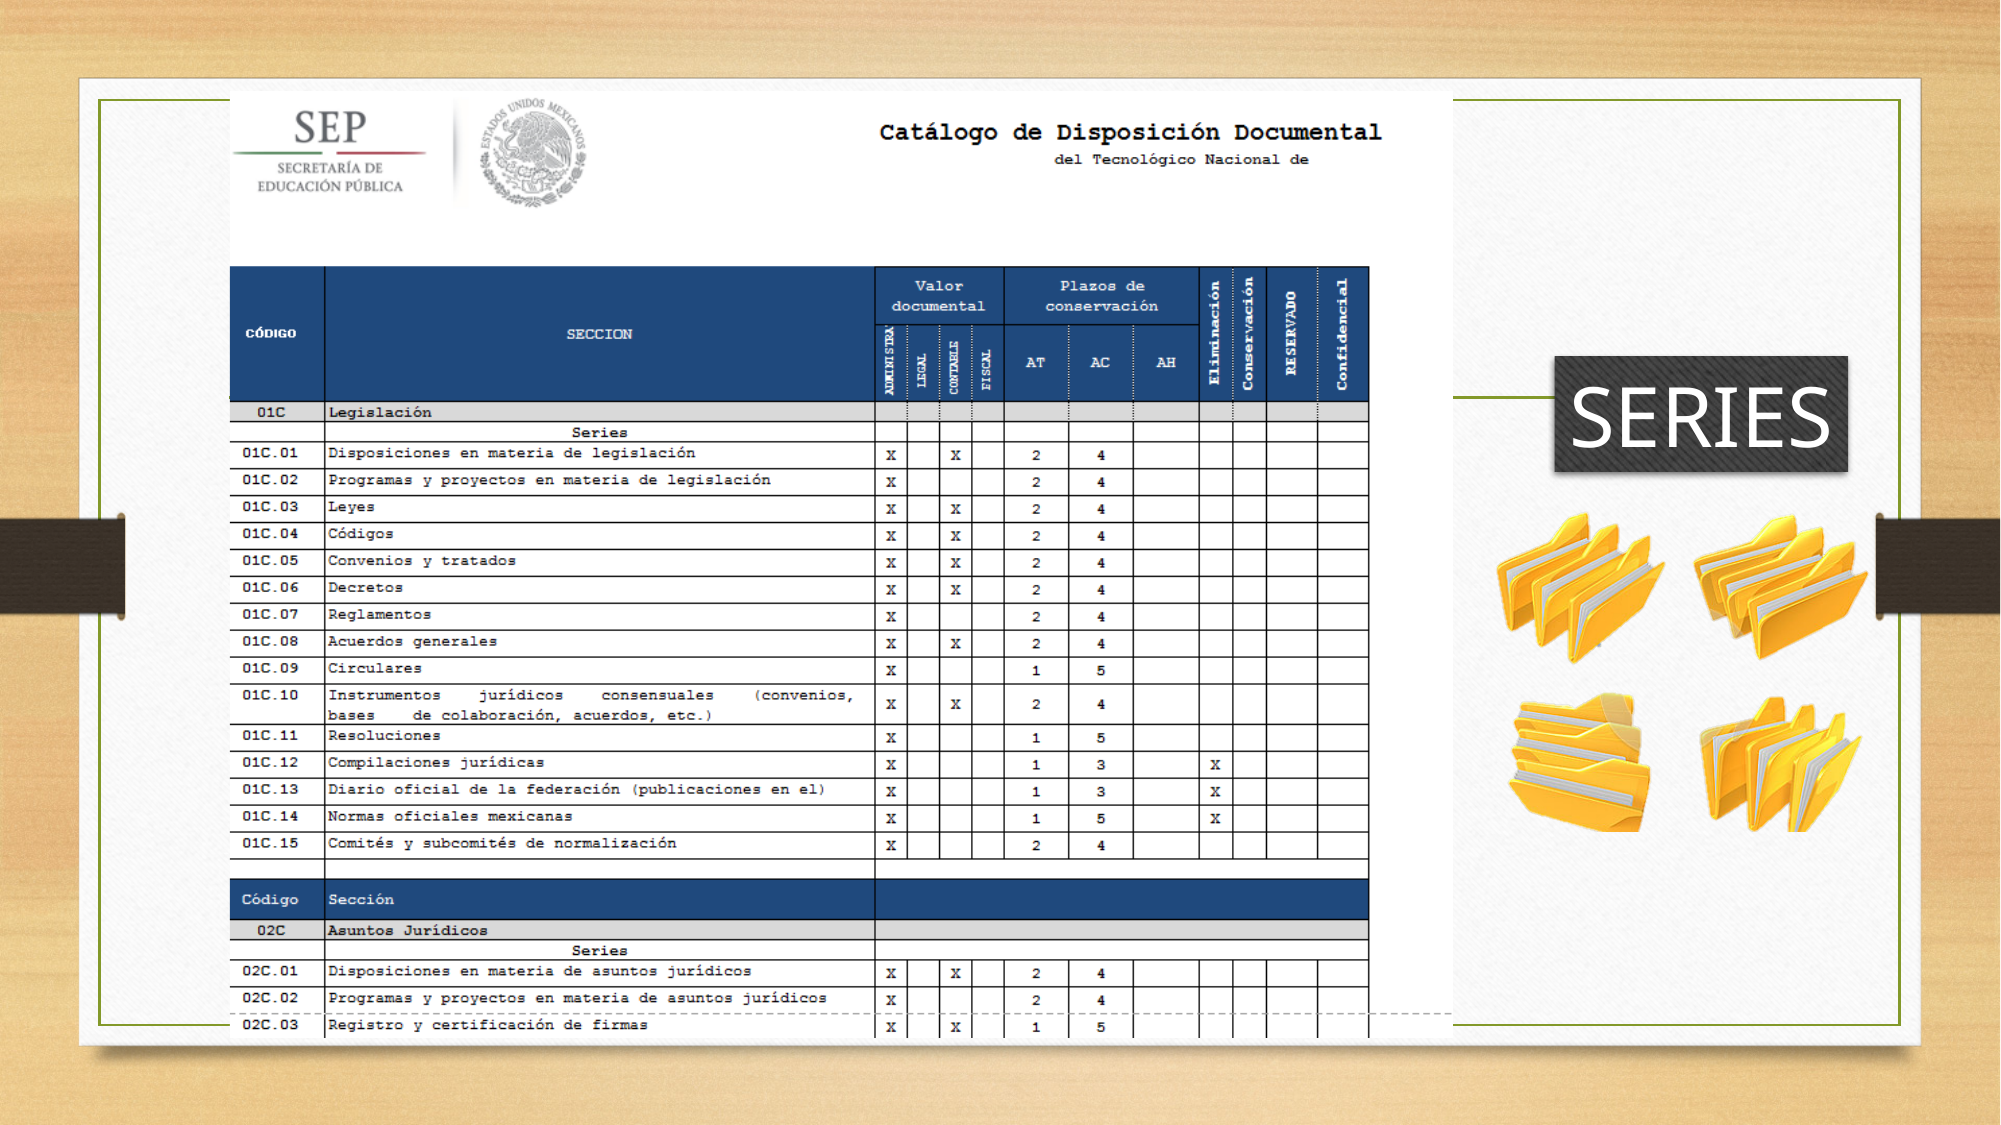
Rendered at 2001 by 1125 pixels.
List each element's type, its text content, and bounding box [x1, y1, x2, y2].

text_box SERIES [1554, 356, 1849, 472]
picture [0, 0, 2001, 1125]
